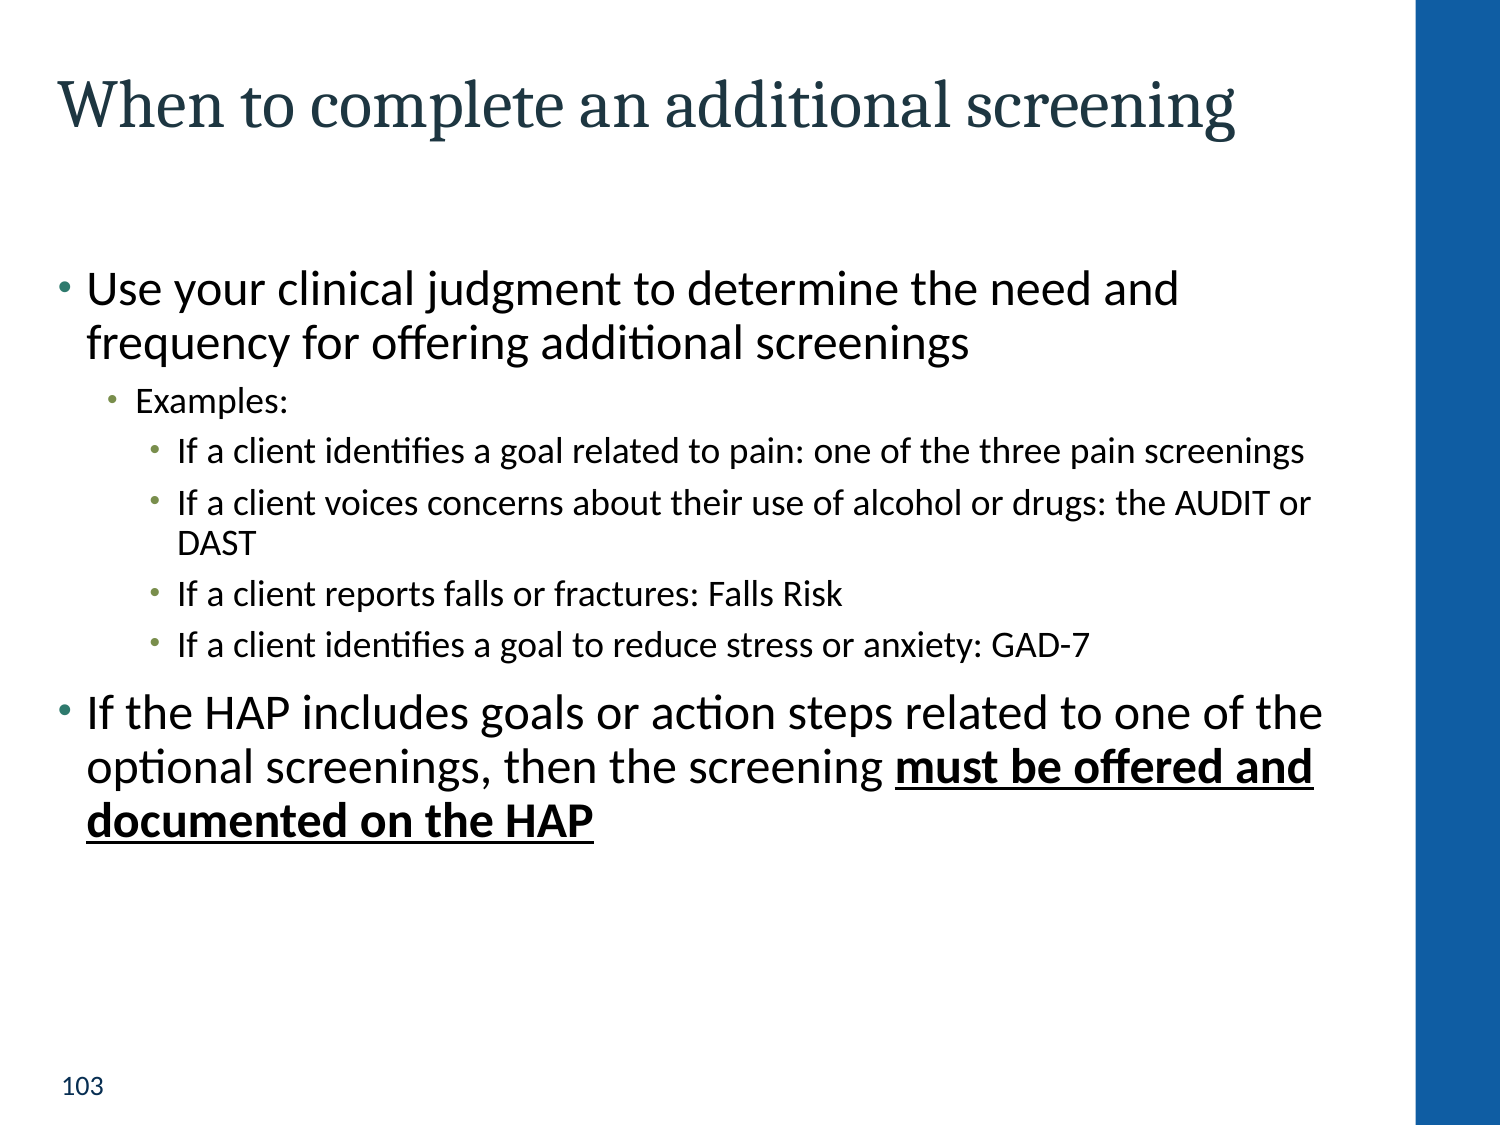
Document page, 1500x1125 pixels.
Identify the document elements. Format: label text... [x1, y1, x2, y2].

list Use your clinical judgment to determine the need and frequency for offering additional screenings Examples: If a client identifies a goal related to pain: one of the three pain screenings If a client voices concerns about their use of alcohol or drugs: the AUDIT or DAST If a client reports falls or fractures: Falls Risk If a client identifies a goal to reduce stress or anxiety: GAD-7 If the HAP includes goals or action steps related to one of the optional screenings, then the screening must be offered and documented on the HAP [57, 262, 1352, 977]
title When to complete an additional screening [57, 68, 1352, 205]
